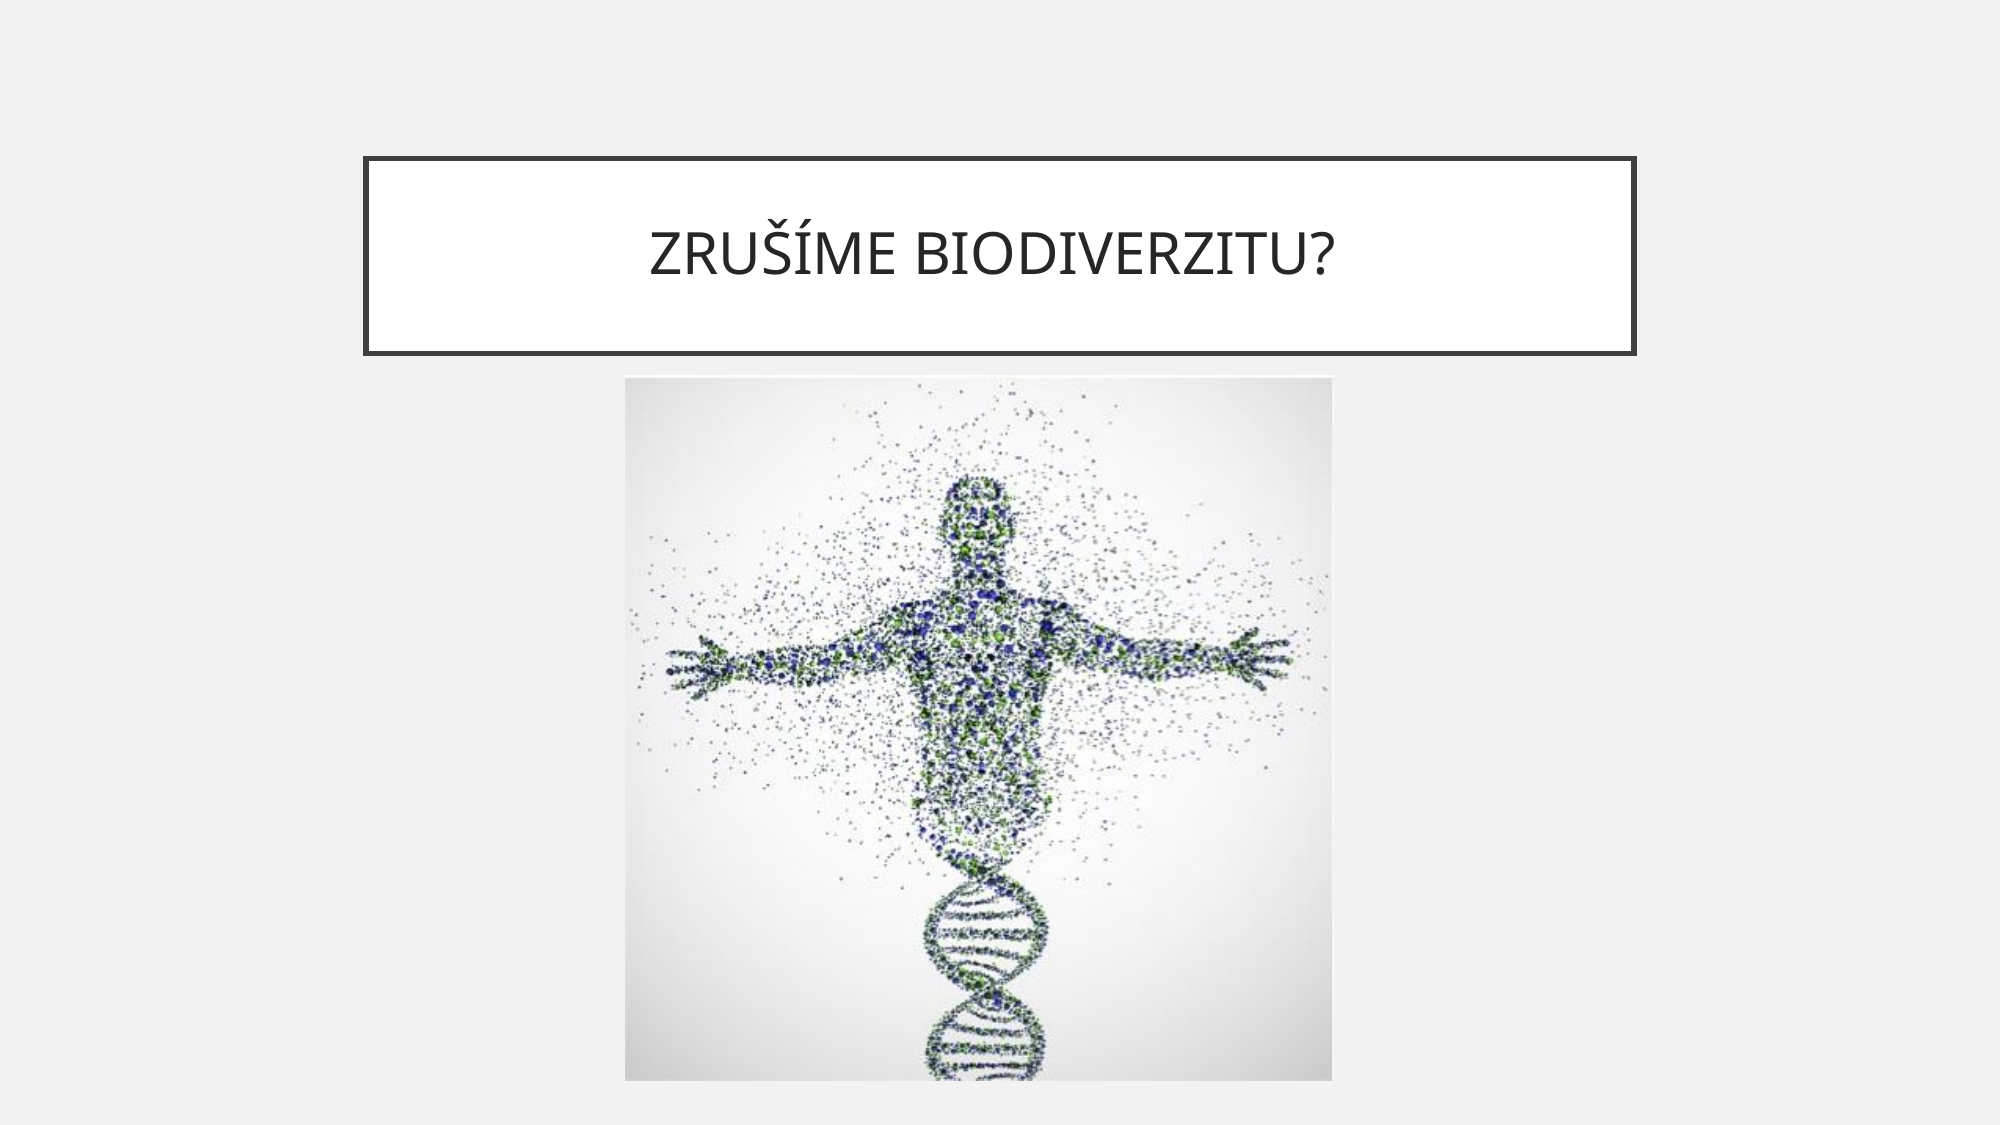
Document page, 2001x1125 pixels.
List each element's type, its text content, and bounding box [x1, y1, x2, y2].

title ZRUŠÍME BIODIVERZITU? [363, 156, 1637, 356]
picture [625, 375, 1334, 1081]
